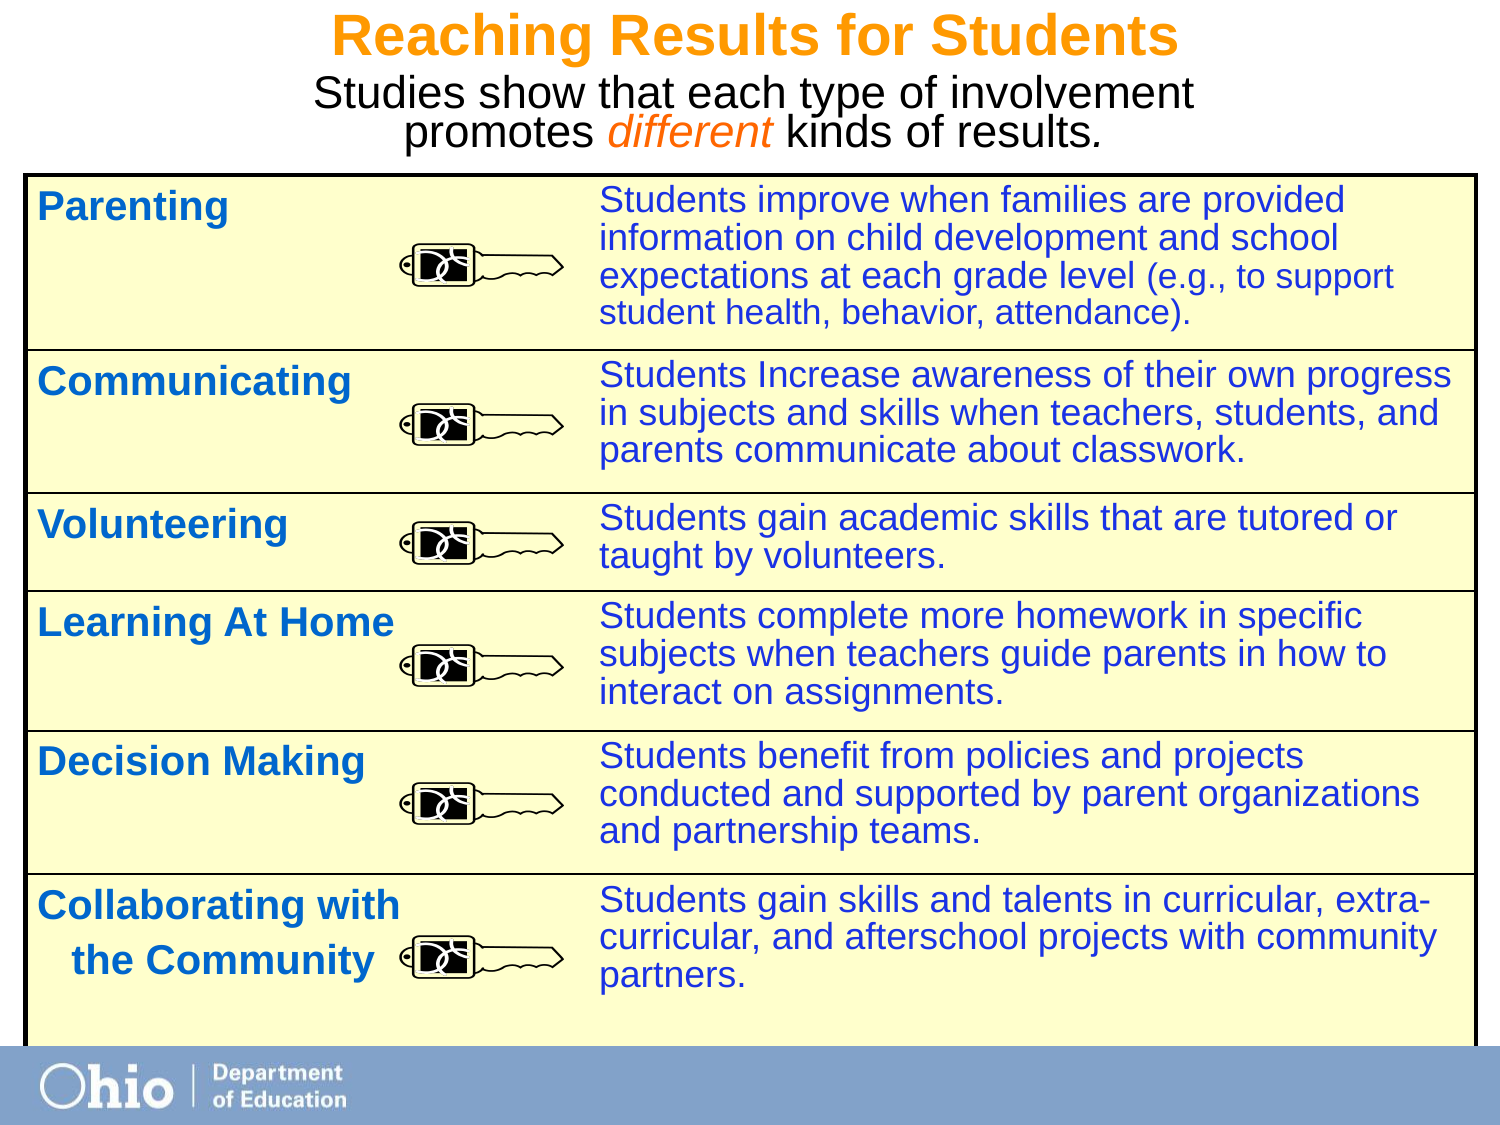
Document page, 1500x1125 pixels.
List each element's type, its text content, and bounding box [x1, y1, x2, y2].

table_cell Learning At Home [28, 592, 599, 730]
picture [399, 782, 564, 825]
table_cell Collaborating with the Community [28, 875, 599, 1046]
text_box Reaching Results for Students [199, 0, 1313, 75]
picture [399, 644, 564, 687]
table_cell Students benefit from policies and projects conducted and supported by parent organizations and partnership teams. [599, 732, 1474, 873]
picture [399, 521, 564, 565]
table_cell Decision Making [28, 732, 599, 873]
table_cell Students complete more homework in specific subjects when teachers guide parents in how to interact on assignments. [599, 592, 1474, 730]
table_cell Students gain skills and talents in curricular, extra-curricular, and afterschool projects with community partners. [599, 875, 1474, 1046]
table_header Students improve when families are provided information on child development and school expectations at each grade level (e.g., to support student health, behavior, attendance). [599, 177, 1474, 349]
picture [399, 403, 564, 446]
text_box Studies show that each type of involvement promotes different kinds of results. [197, 70, 1311, 163]
picture [399, 243, 564, 287]
picture [399, 935, 564, 979]
table_cell Students Increase awareness of their own progress in subjects and skills when teachers, students, and parents communicate about classwork. [599, 351, 1474, 492]
table_cell Volunteering [28, 494, 599, 590]
table_cell Communicating [28, 351, 599, 492]
picture [0, 1046, 1500, 1125]
table_header Parenting [28, 177, 599, 349]
table_cell Students gain academic skills that are tutored or taught by volunteers. [599, 494, 1474, 590]
